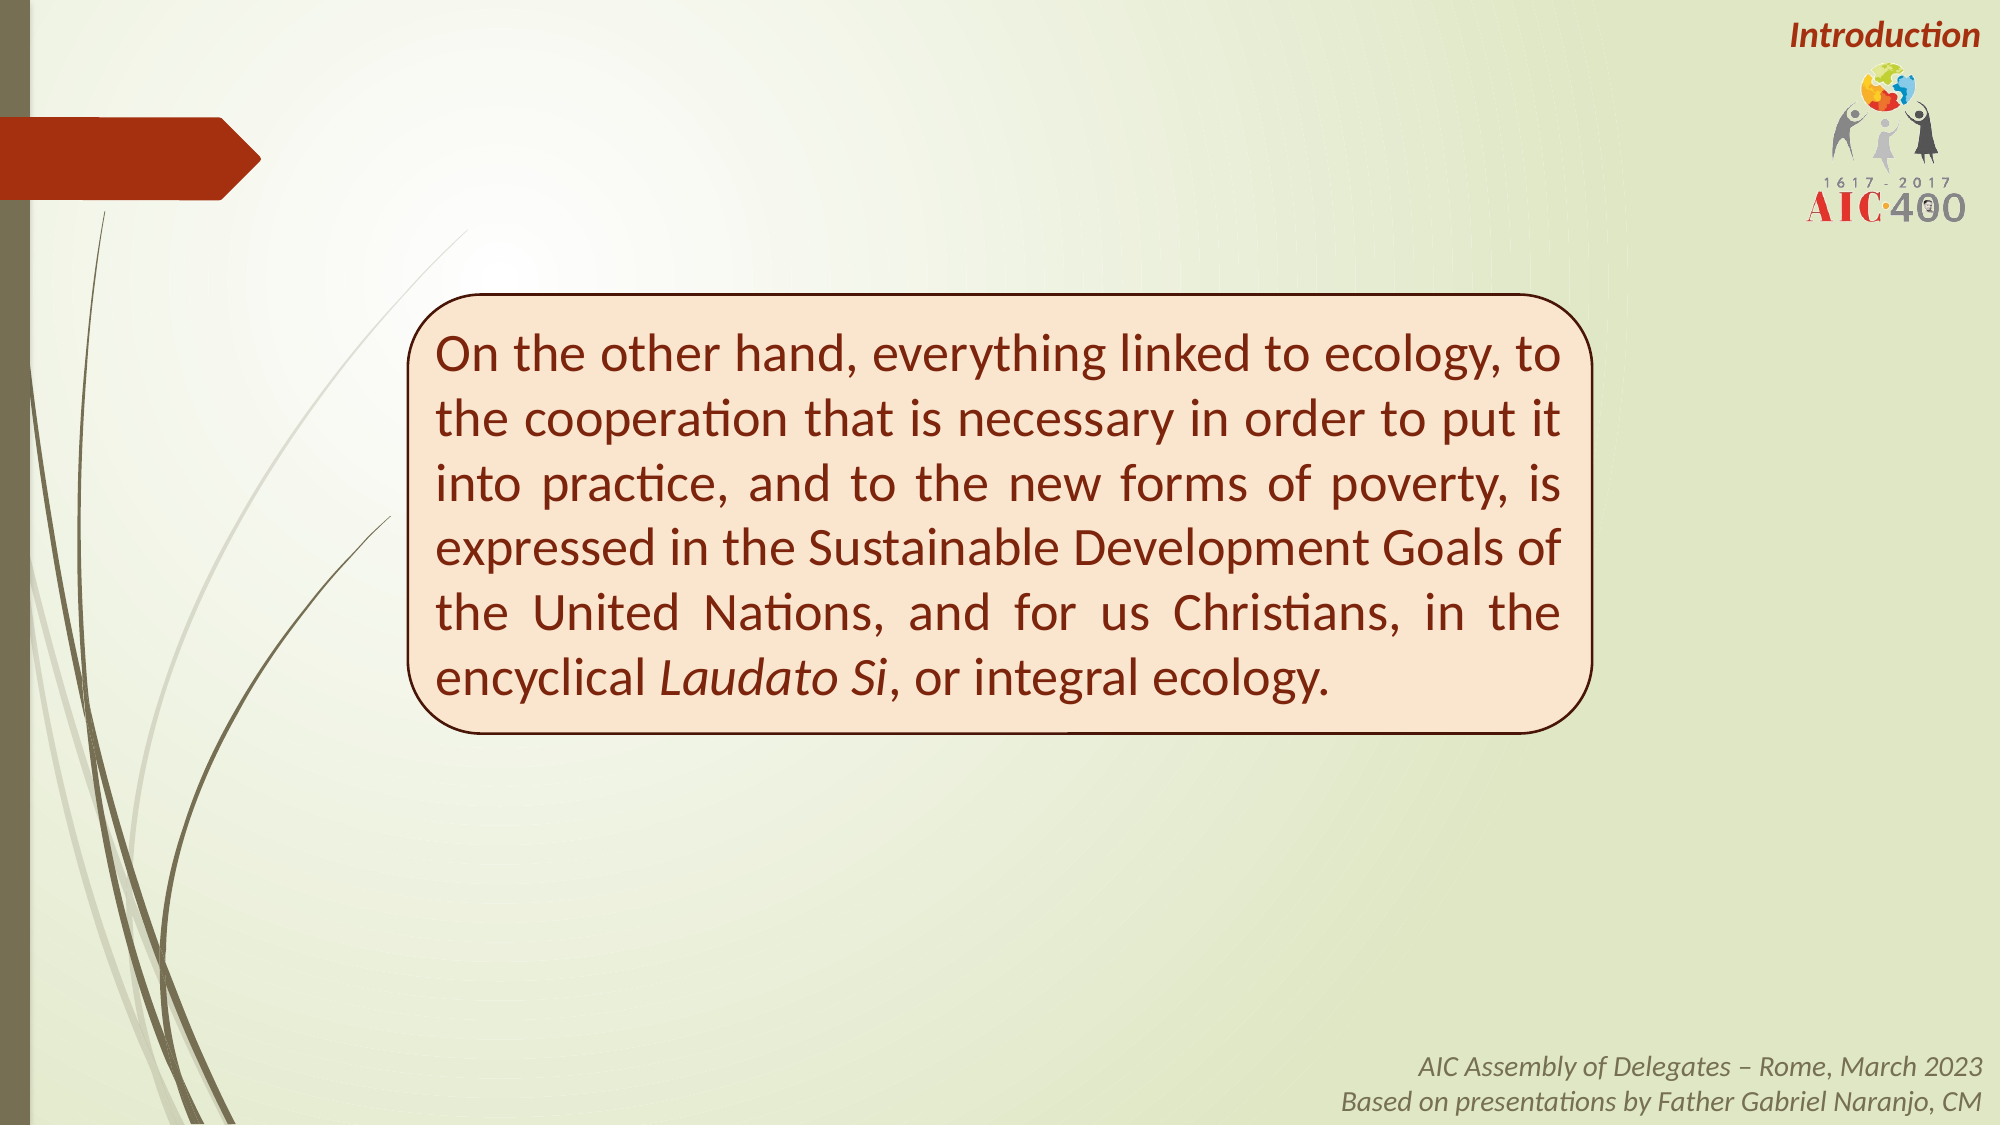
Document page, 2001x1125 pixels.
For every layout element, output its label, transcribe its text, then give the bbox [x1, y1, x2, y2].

text_box Introduction [1774, 3, 1997, 63]
text_box AIC Assembly of Delegates – Rome, March 2023 Based on presentations by Father Gabriel Naranjo, CM [1289, 1040, 1998, 1125]
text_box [407, 294, 1593, 851]
picture [1806, 63, 1965, 223]
